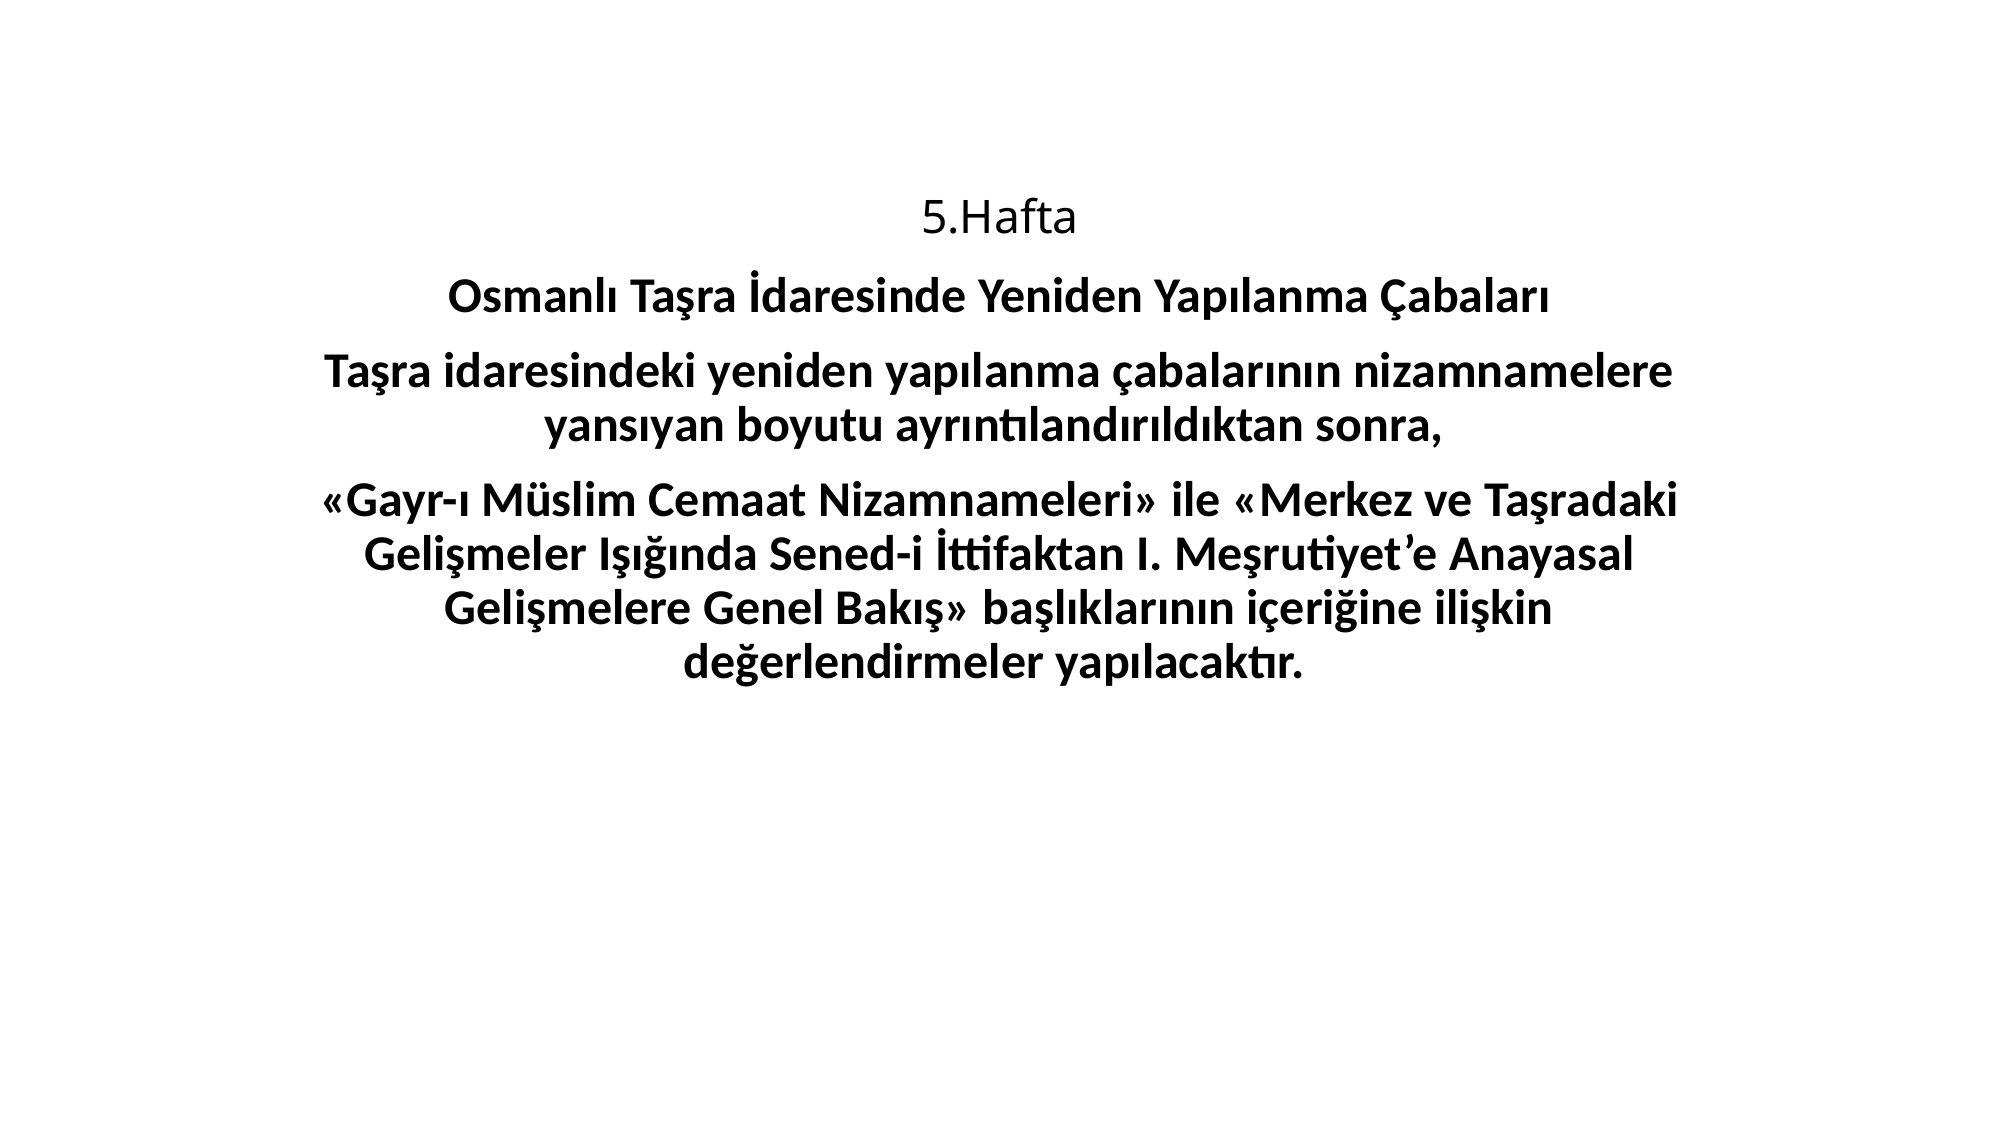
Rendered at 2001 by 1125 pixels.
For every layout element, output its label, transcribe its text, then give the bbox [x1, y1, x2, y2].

title 5.Hafta [249, 184, 1750, 262]
subtitle Osmanlı Taşra İdaresinde Yeniden Yapılanma Çabaları Taşra idaresindeki yeniden yapılanma çabalarının nizamnamelere yansıyan boyutu ayrıntılandırıldıktan sonra, «Gayr-ı Müslim Cemaat Nizamnameleri» ile «Merkez ve Taşradaki Gelişmeler Işığında Sened-i İttifaktan I. Meşrutiyet’e Anayasal Gelişmelere Genel Bakış» başlıklarının içeriğine ilişkin değerlendirmeler yapılacaktır. [249, 262, 1750, 863]
